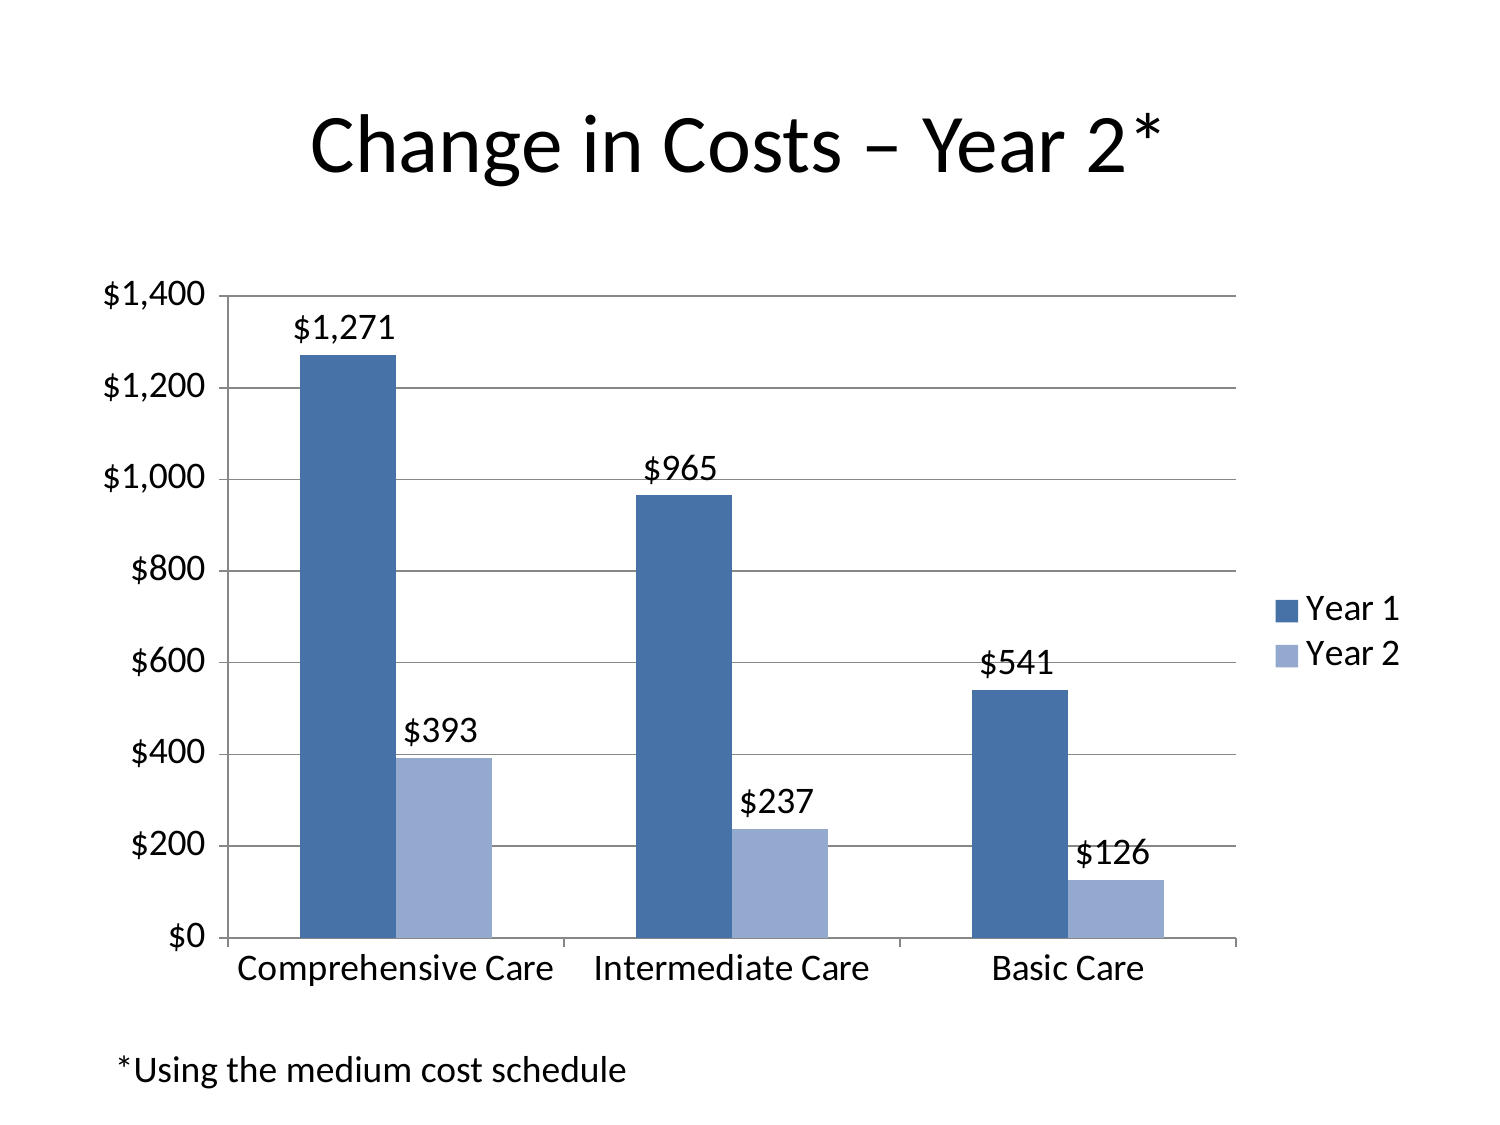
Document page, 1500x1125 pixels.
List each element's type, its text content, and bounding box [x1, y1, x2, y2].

chart [74, 262, 1426, 1006]
title Change in Costs – Year 2* [75, 45, 1425, 233]
text_box *Using the medium cost schedule [99, 1037, 1350, 1098]
